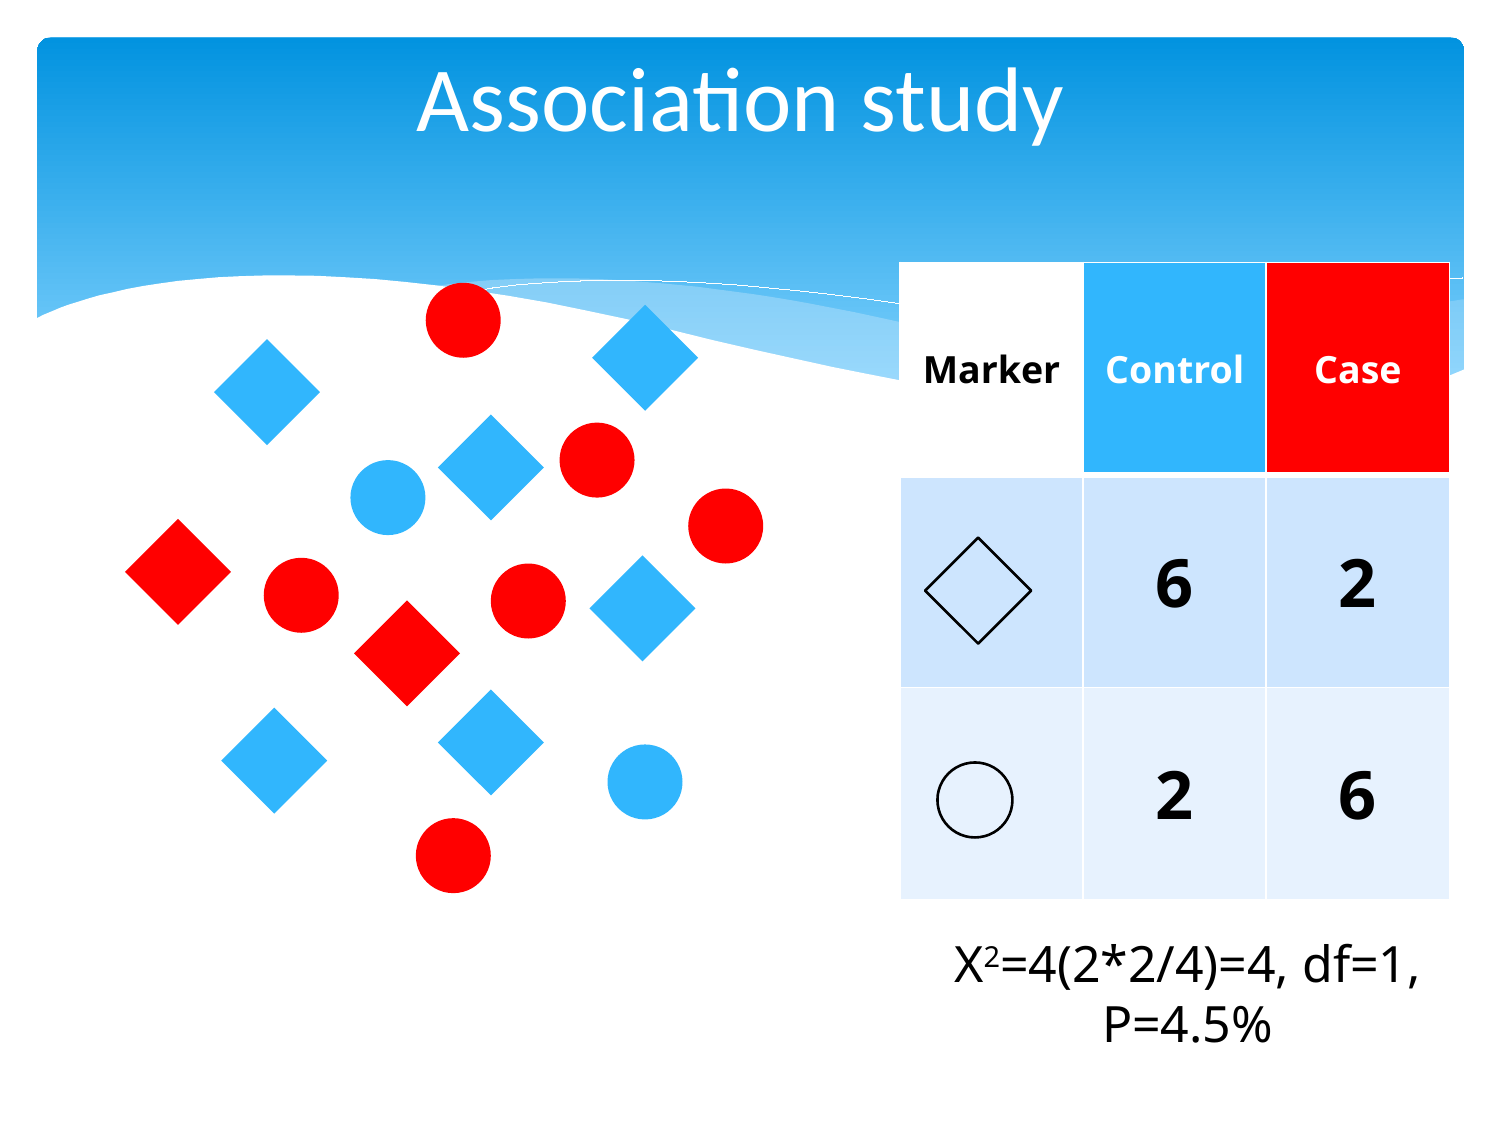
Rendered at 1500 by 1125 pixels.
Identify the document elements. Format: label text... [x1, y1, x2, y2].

text_box [220, 706, 329, 815]
text_box [436, 688, 545, 797]
table_cell 6 [1084, 478, 1265, 687]
text_box [591, 303, 700, 412]
text_box [123, 517, 232, 626]
text_box [213, 338, 321, 447]
table_header Marker [901, 263, 1082, 472]
text_box [349, 458, 427, 537]
text_box [414, 816, 493, 895]
text_box [588, 554, 697, 663]
text_box [489, 562, 568, 640]
text_box [924, 536, 1033, 645]
text_box [606, 743, 684, 821]
text_box [558, 421, 636, 499]
table_cell [901, 478, 1082, 687]
text_box [424, 281, 503, 360]
table_header Control [1084, 263, 1265, 472]
text_box [436, 413, 545, 522]
table_cell 6 [1267, 688, 1449, 899]
table_header Case [1267, 263, 1449, 472]
text_box X2=4(2*2/4)=4, df=1, P=4.5% [875, 924, 1500, 1060]
table_cell 2 [1084, 688, 1265, 899]
text_box [353, 599, 461, 708]
title Association study [65, 1, 1416, 189]
text_box [686, 487, 765, 565]
text_box [262, 556, 341, 635]
table_cell 2 [1267, 478, 1449, 687]
table_cell [901, 688, 1082, 899]
text_box [936, 761, 1014, 839]
